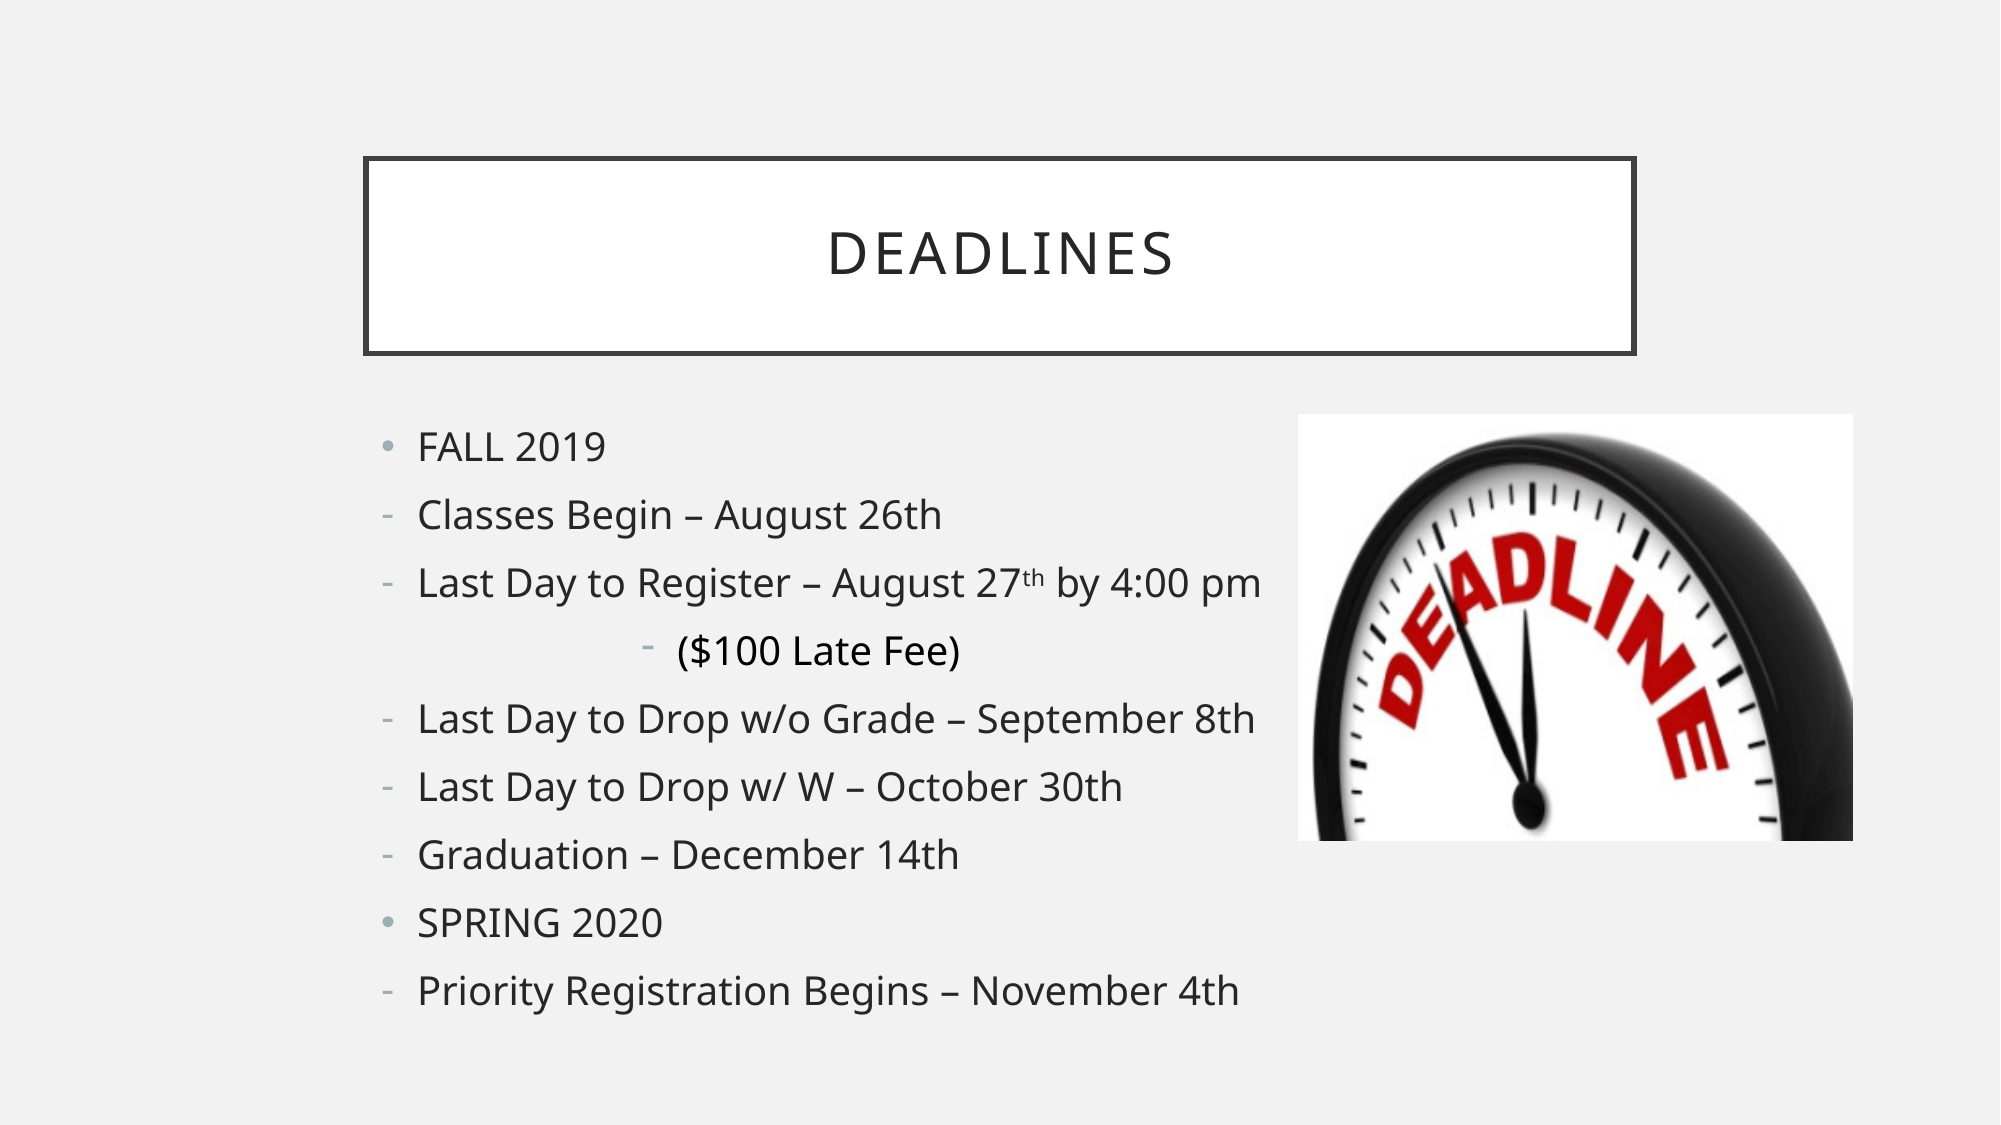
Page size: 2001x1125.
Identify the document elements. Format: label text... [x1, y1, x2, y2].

title DEADLINES [363, 156, 1637, 356]
picture [1298, 414, 1853, 841]
list FALL 2019 Classes Begin – August 26th Last Day to Register – August 27th by 4:00 pm ($100 Late Fee) Last Day to Drop w/o Grade – September 8th Last Day to Drop w/ W – October 30th Graduation – December 14th SPRING 2020 Priority Registration Begins – November 4th [366, 414, 1299, 1032]
